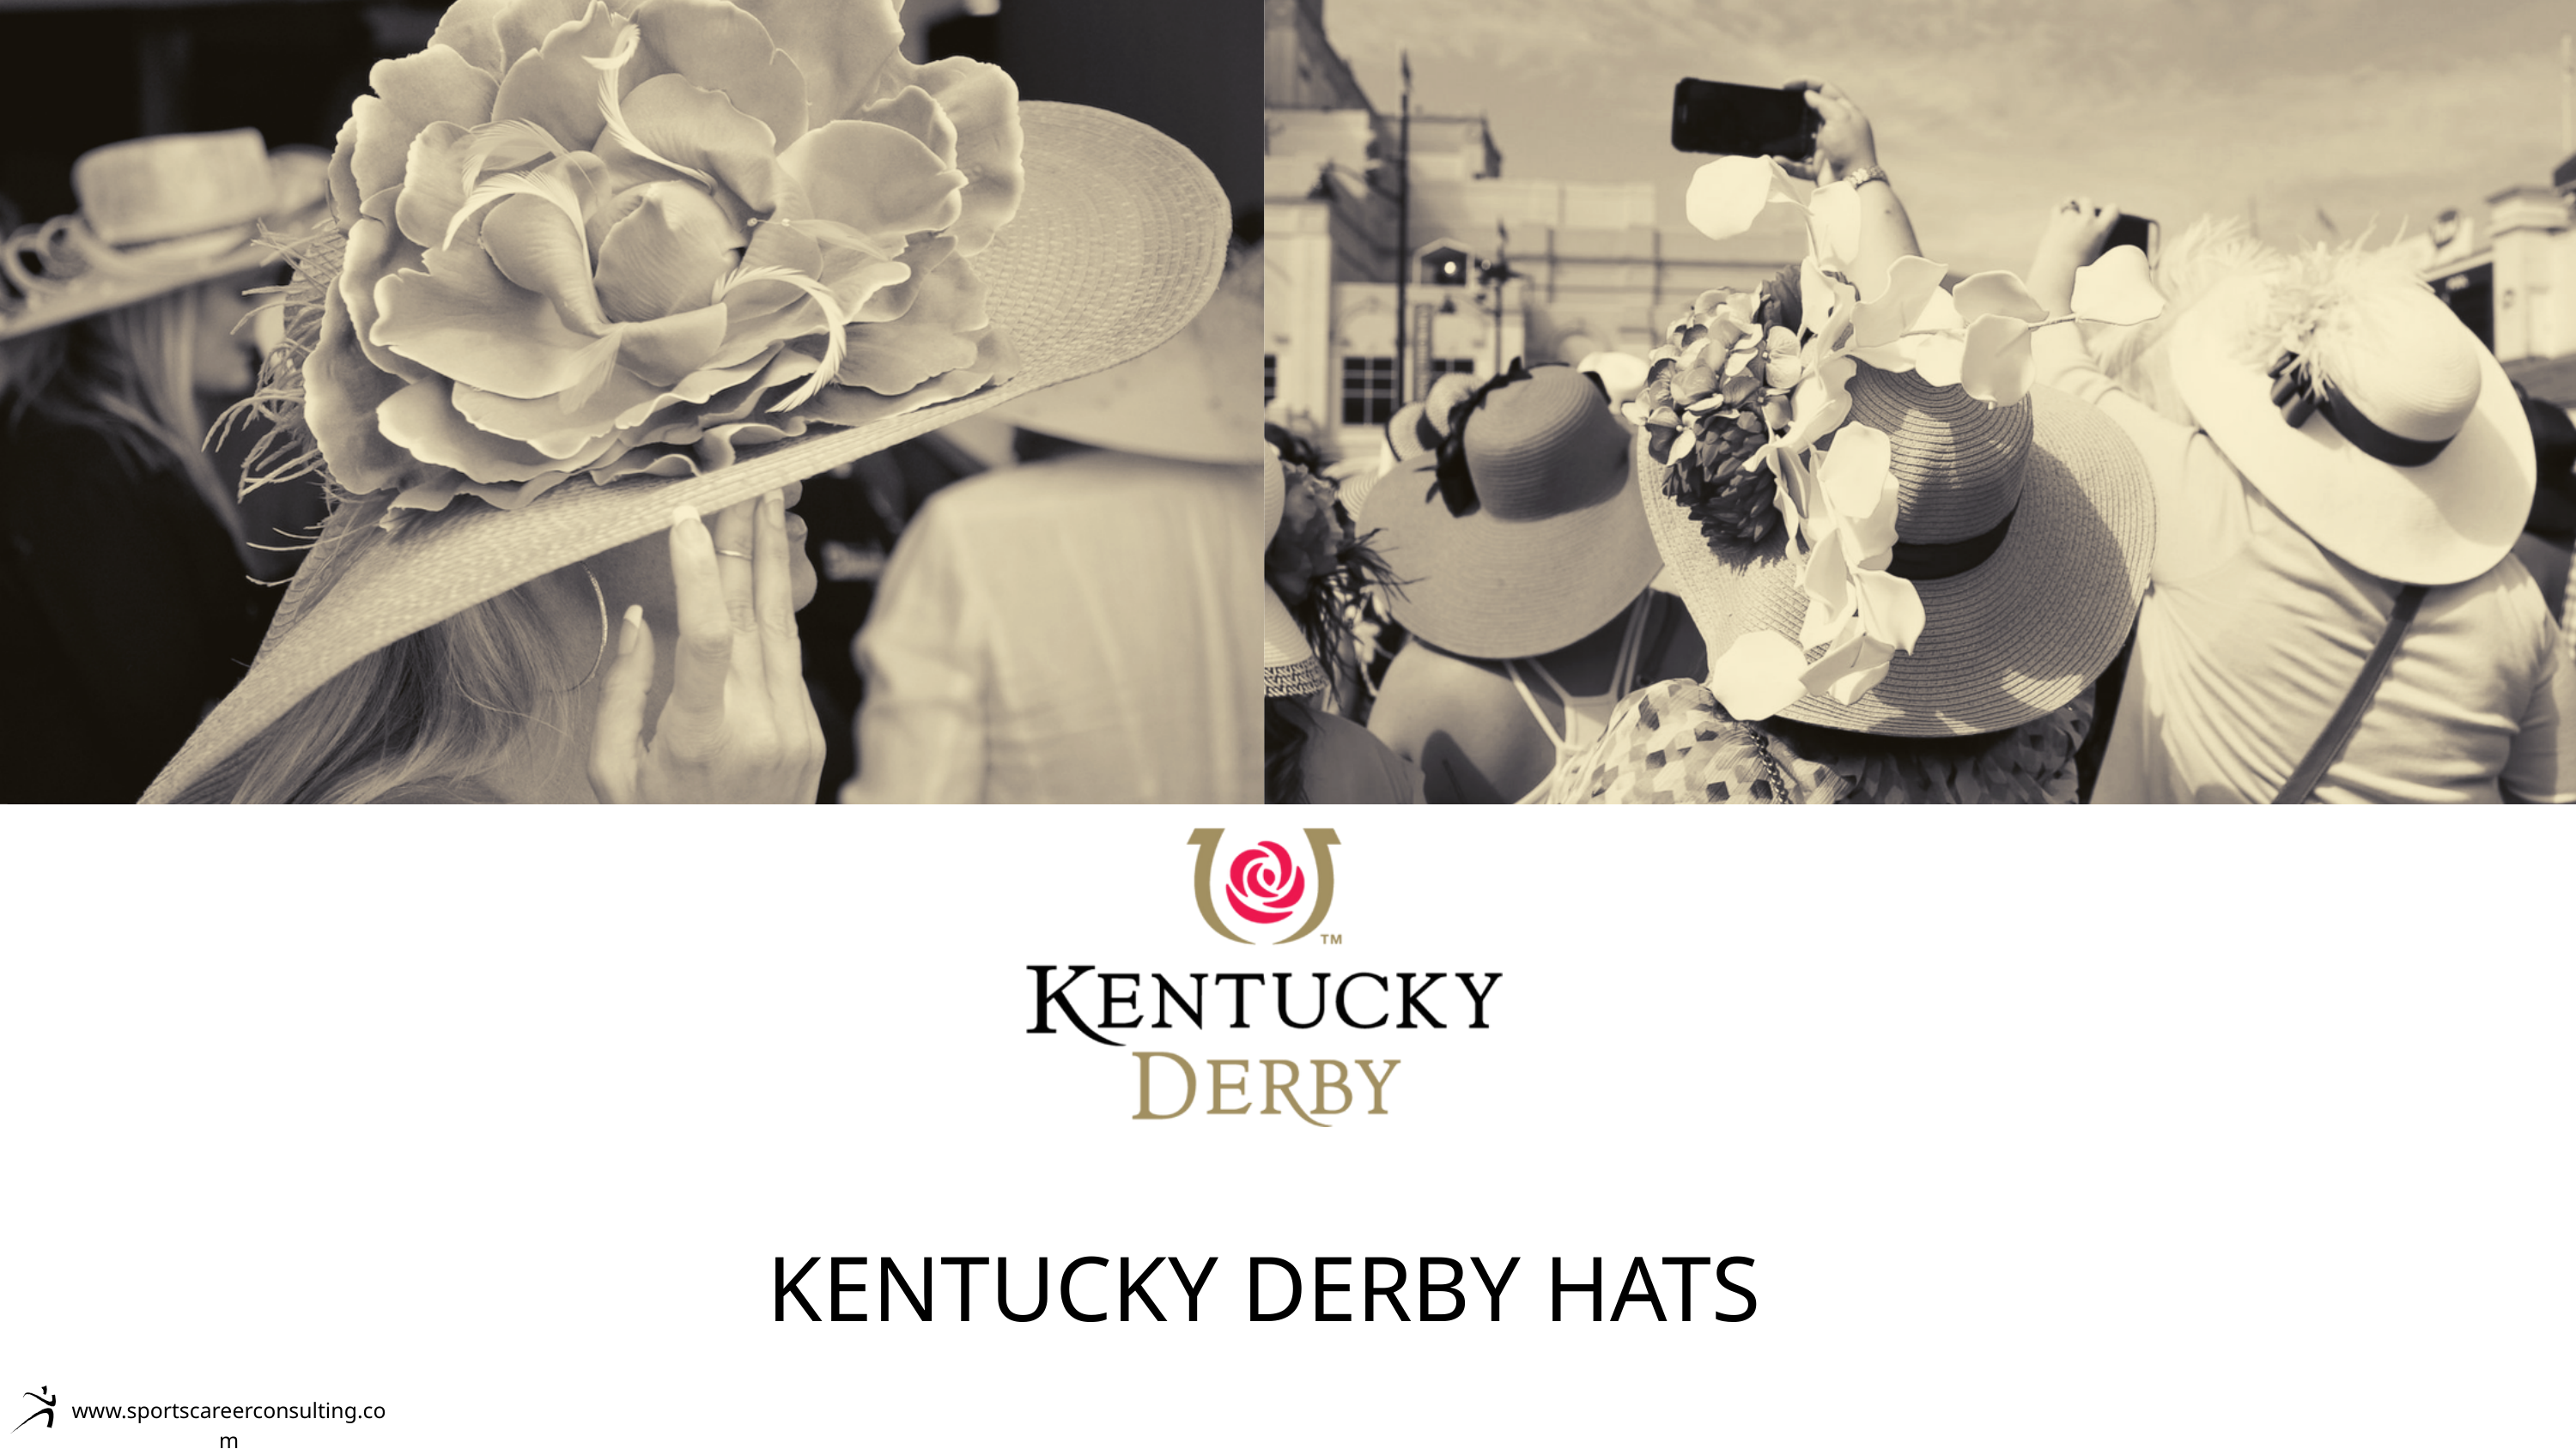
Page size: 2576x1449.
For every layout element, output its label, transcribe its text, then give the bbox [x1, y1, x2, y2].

text_box www.sportscareerconsulting.com [66, 1392, 392, 1449]
picture [0, 0, 2576, 1127]
text_box KENTUCKY DERBY HATS [236, 1026, 2293, 1339]
picture [10, 1385, 56, 1434]
